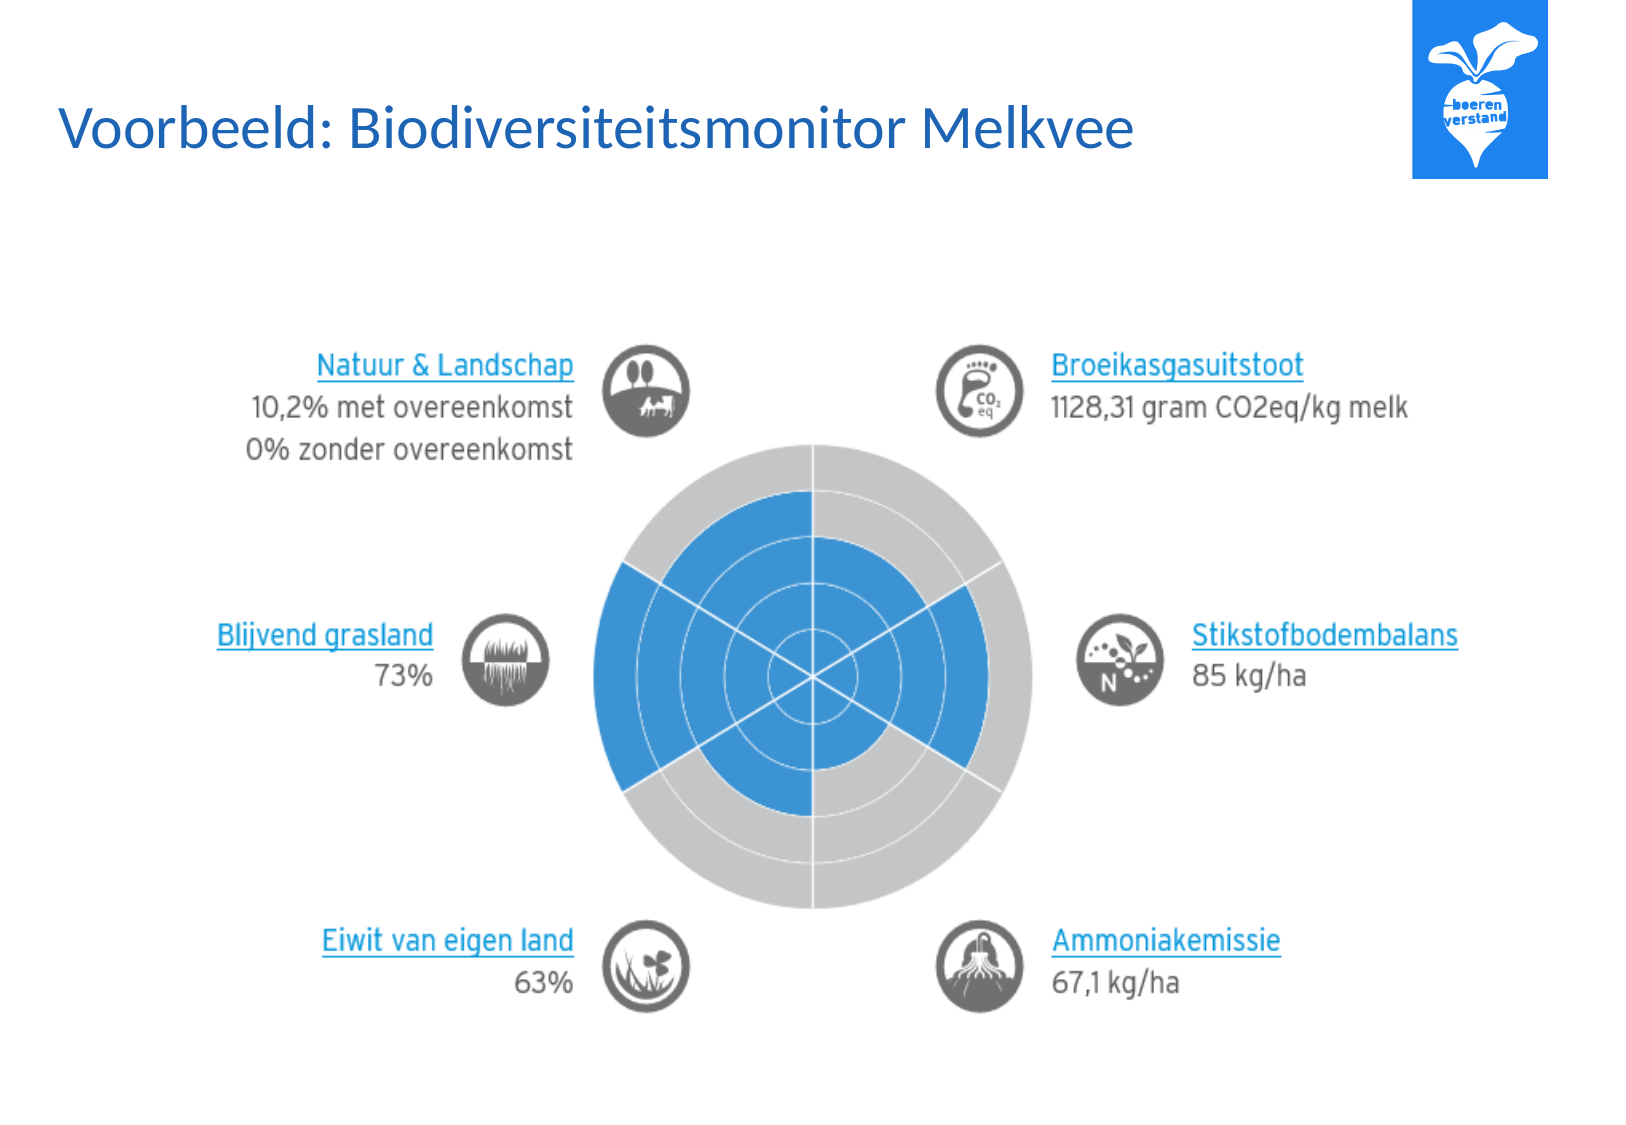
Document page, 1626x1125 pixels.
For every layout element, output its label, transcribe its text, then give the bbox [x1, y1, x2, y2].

text_box Voorbeeld: Biodiversiteitsmonitor Melkvee [45, 48, 1230, 201]
picture [201, 337, 1471, 1022]
picture [1412, 0, 1548, 179]
